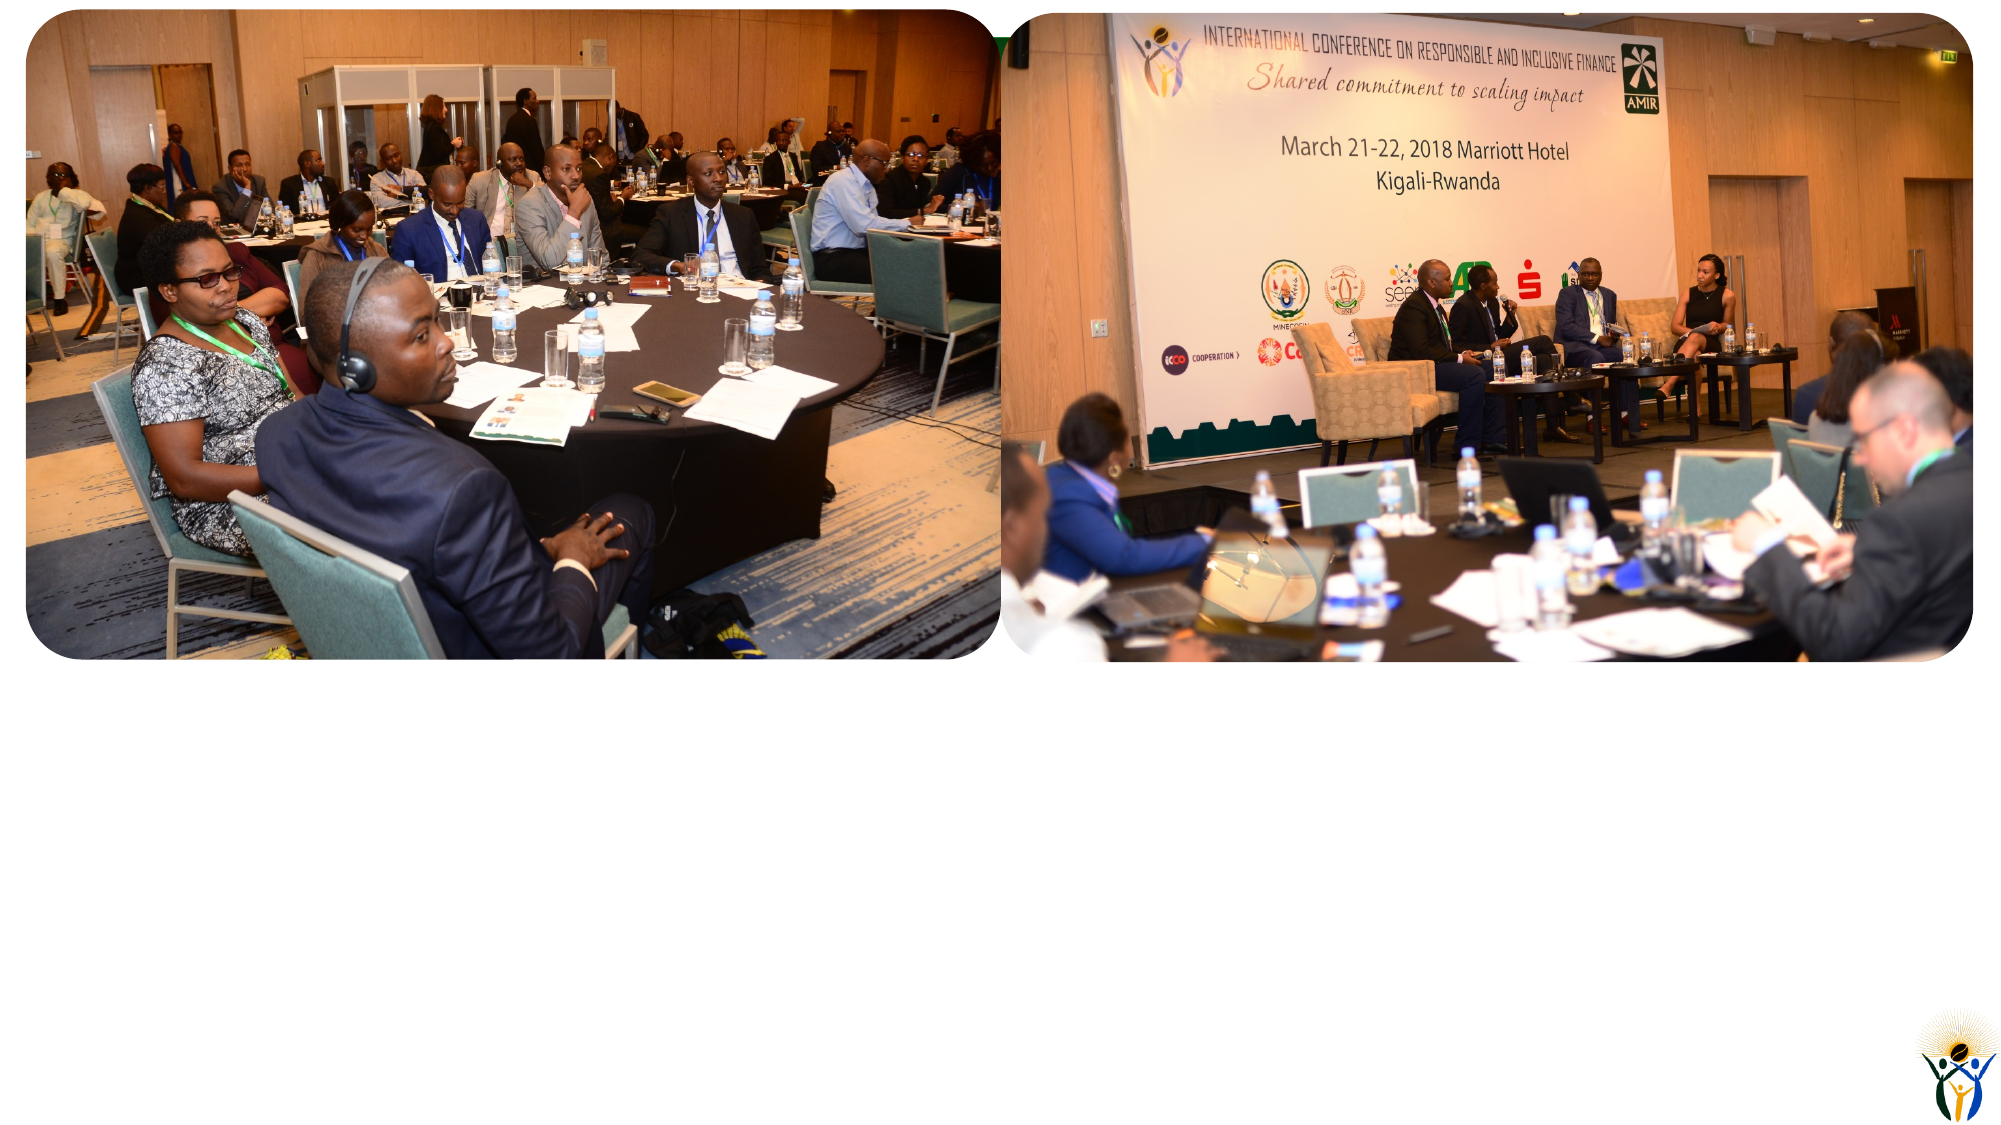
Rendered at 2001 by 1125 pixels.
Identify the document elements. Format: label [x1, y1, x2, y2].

picture [25, 9, 1974, 663]
picture [1915, 1006, 2000, 1123]
